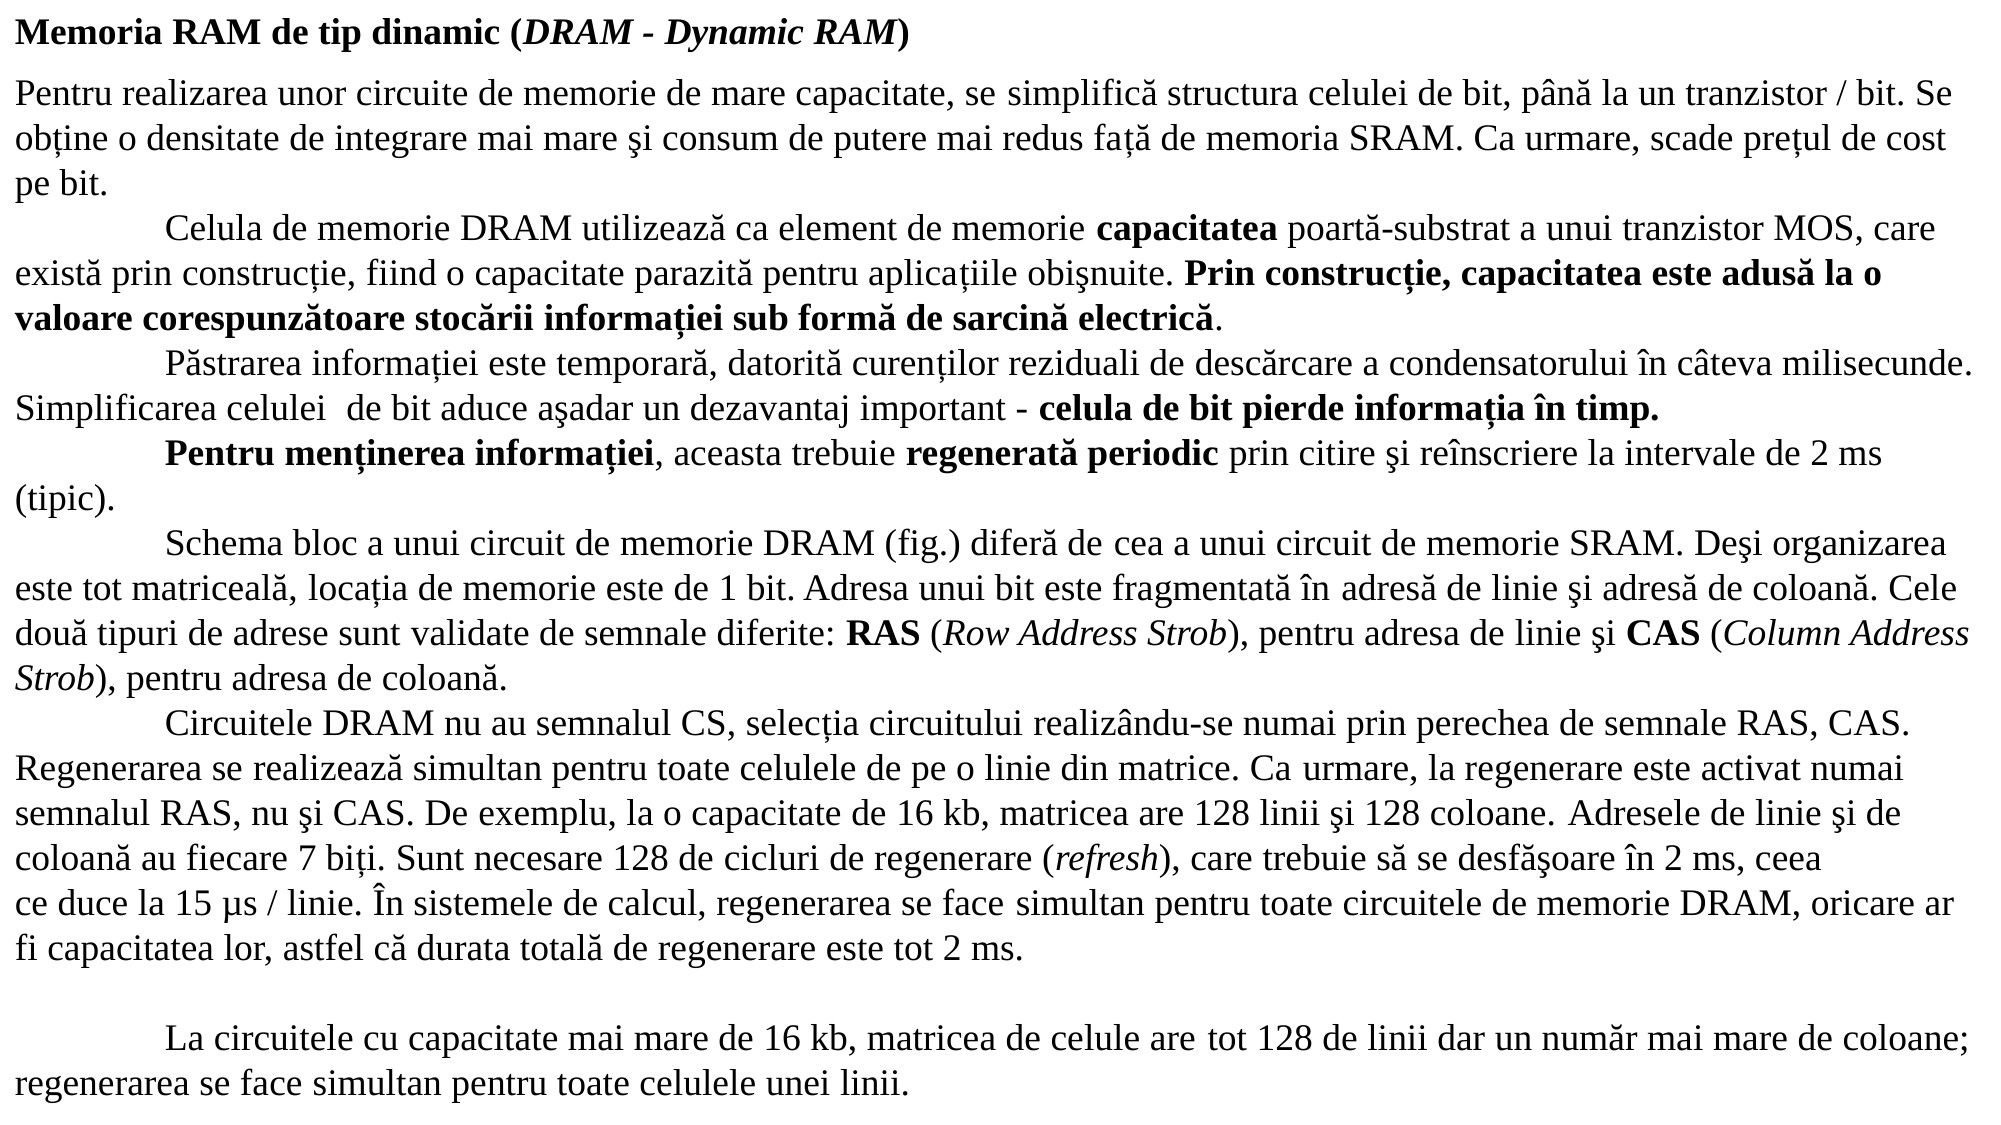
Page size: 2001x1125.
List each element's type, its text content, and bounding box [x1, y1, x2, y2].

text_box Pentru realizarea unor circuite de memorie de mare capacitate, se simplifică structura celulei de bit, până la un tranzistor / bit. Se obține o densitate de integrare mai mare şi consum de putere mai redus față de memoria SRAM. Ca urmare, scade prețul de cost pe bit. Celula de memorie DRAM utilizează ca element de memorie capacitatea poartă-substrat a unui tranzistor MOS, care există prin construcție, fiind o capacitate parazită pentru aplicațiile obişnuite. Prin construcție, capacitatea este adusă la o valoare corespunzătoare stocării informației sub formă de sarcină electrică. Păstrarea informației este temporară, datorită curenților reziduali de descărcare a condensatorului în câteva milisecunde. Simplificarea celulei de bit aduce aşadar un dezavantaj important - celula de bit pierde informația în timp. Pentru menținerea informației, aceasta trebuie regenerată periodic prin citire şi reînscriere la intervale de 2 ms (tipic). Schema bloc a unui circuit de memorie DRAM (fig.) diferă de cea a unui circuit de memorie SRAM. Deşi organizarea este tot matriceală, locația de memorie este de 1 bit. Adresa unui bit este fragmentată în adresă de linie şi adresă de coloană. Cele două tipuri de adrese sunt validate de semnale diferite: RAS (Row Address Strob), pentru adresa de linie şi CAS (Column Address Strob), pentru adresa de coloană. Circuitele DRAM nu au semnalul CS, selecția circuitului realizându-se numai prin perechea de semnale RAS, CAS. Regenerarea se realizează simultan pentru toate celulele de pe o linie din matrice. Ca urmare, la regenerare este activat numai semnalul RAS, nu şi CAS. De exemplu, la o capacitate de 16 kb, matricea are 128 linii şi 128 coloane. Adresele de linie şi de coloană au fiecare 7 biți. Sunt necesare 128 de cicluri de regenerare (refresh), care trebuie să se desfăşoare în 2 ms, ceea ce duce la 15 µs / linie. În sistemele de calcul, regenerarea se face simultan pentru toate circuitele de memorie DRAM, oricare ar fi capacitatea lor, astfel că durata totală de regenerare este tot 2 ms. La circuitele cu capacitate mai mare de 16 kb, matricea de celule are tot 128 de linii dar un număr mai mare de coloane; regenerarea se face simultan pentru toate celulele unei linii. [0, 60, 2000, 1111]
text_box Memoria RAM de tip dinamic (DRAM - Dynamic RAM) [0, 0, 1000, 60]
